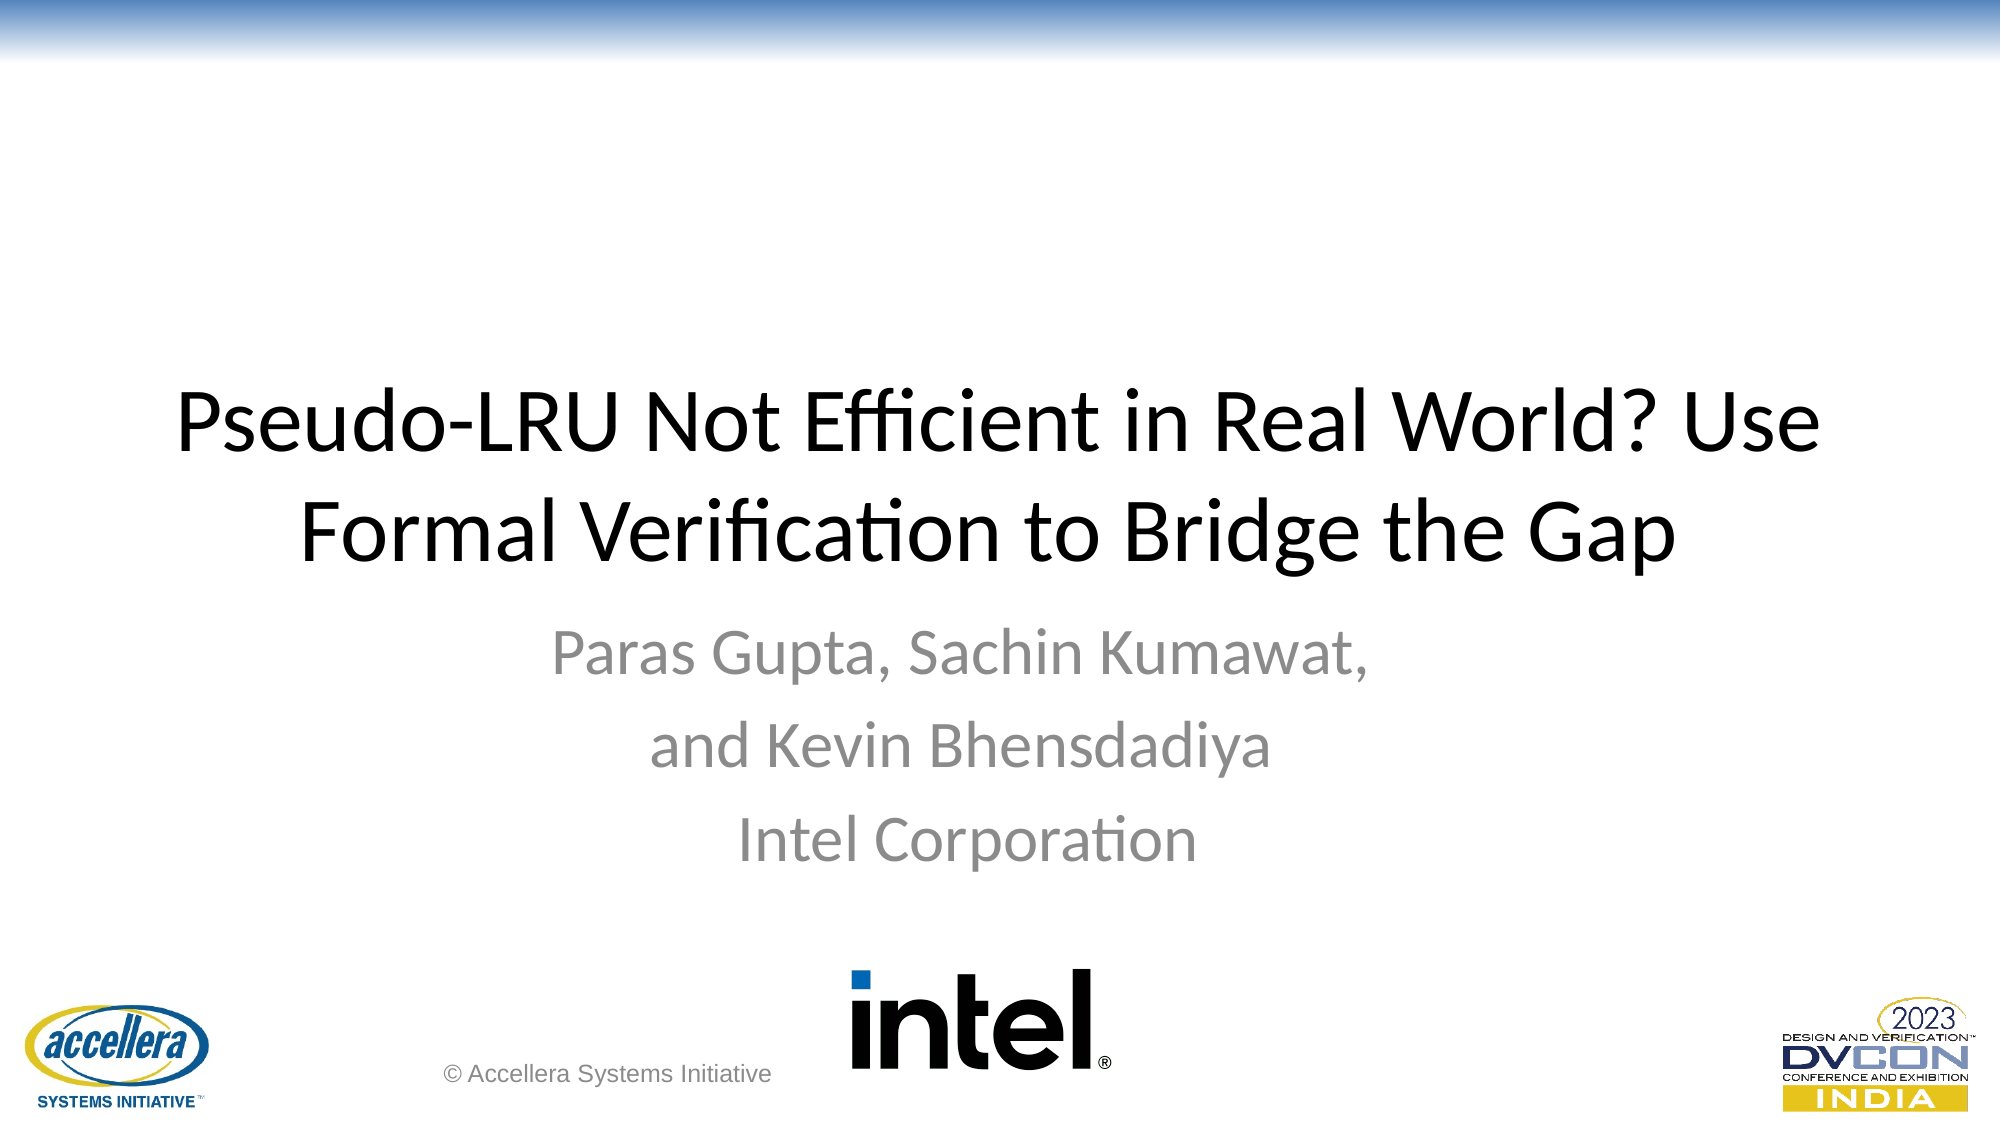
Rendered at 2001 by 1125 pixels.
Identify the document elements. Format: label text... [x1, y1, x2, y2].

picture [19, 999, 213, 1112]
subtitle Paras Gupta, Sachin Kumawat, and Kevin Bhensdadiya Intel Corporation [237, 600, 1700, 888]
picture [824, 931, 1138, 1108]
title Pseudo-LRU Not Efficient in Real World? Use Formal Verification to Bridge the Gap [150, 349, 1850, 591]
footer © Accellera Systems Initiative [366, 1042, 819, 1103]
picture [1782, 996, 1976, 1112]
